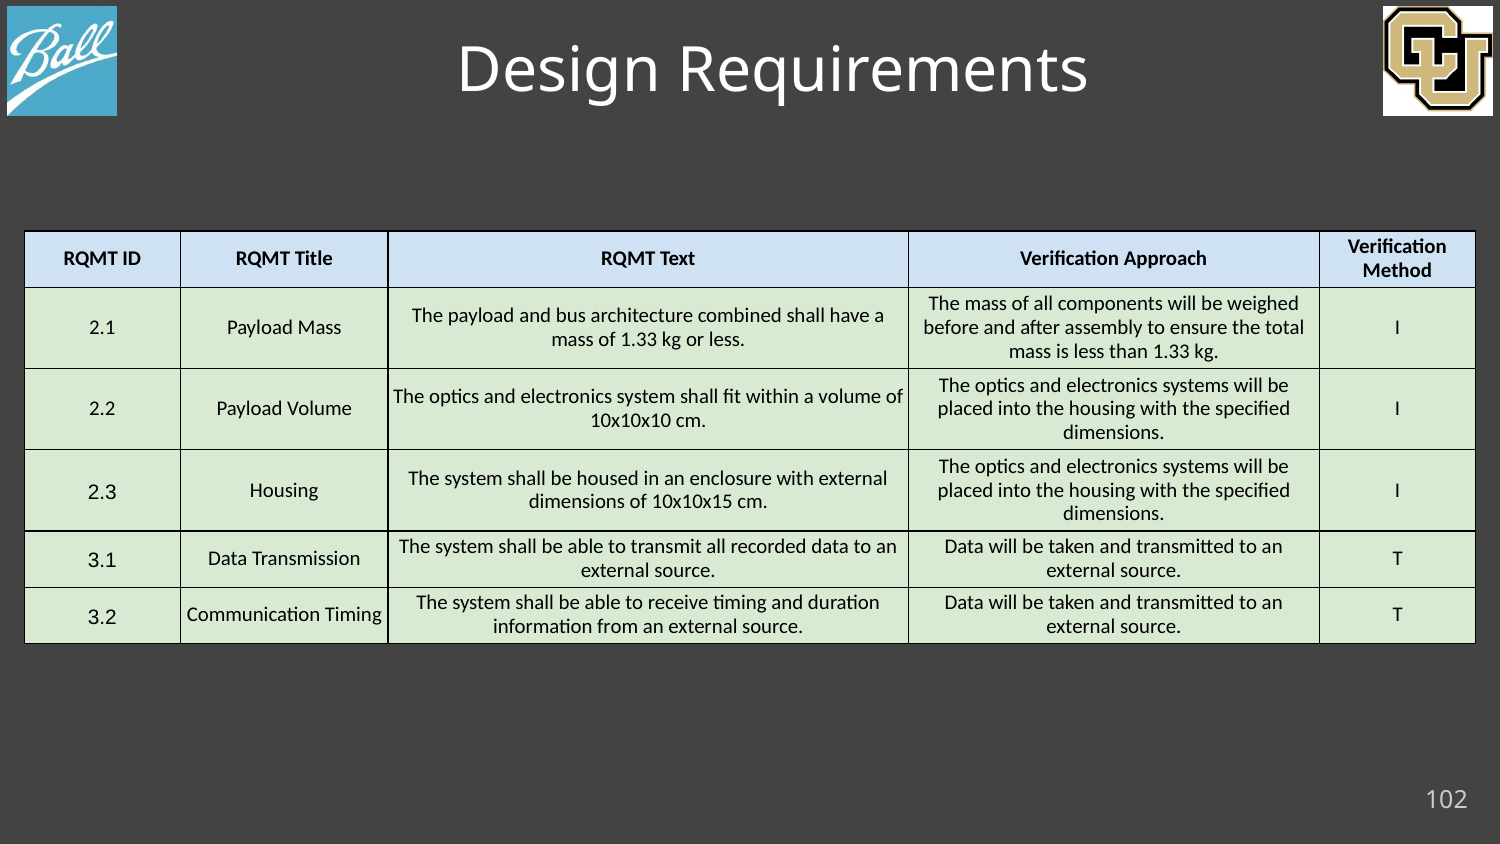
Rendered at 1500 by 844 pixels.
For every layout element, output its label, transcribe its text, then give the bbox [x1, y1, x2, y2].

table_cell 2.2 [25, 369, 180, 449]
table_header Verification Approach [909, 232, 1319, 287]
table_cell 2.3 [25, 450, 180, 530]
table_cell T [1320, 588, 1475, 643]
table_cell The mass of all components will be weighed before and after assembly to ensure the total mass is less than 1.33 kg. [909, 288, 1319, 368]
table_header RQMT Text [389, 232, 908, 287]
title Design Requirements [74, 13, 1473, 108]
table_cell The system shall be housed in an enclosure with external dimensions of 10x10x15 cm. [389, 450, 908, 530]
table_cell I [1320, 450, 1475, 530]
table_cell Data will be taken and transmitted to an external source. [909, 588, 1319, 643]
table_cell 2.1 [25, 288, 180, 368]
table_cell The payload and bus architecture combined shall have a mass of 1.33 kg or less. [389, 288, 908, 368]
table_cell I [1320, 369, 1475, 449]
table_cell Data will be taken and transmitted to an external source. [909, 532, 1319, 587]
table_cell 3.2 [25, 588, 180, 643]
table_cell Communication Timing [181, 588, 387, 643]
table_cell T [1320, 532, 1475, 587]
picture [1383, 6, 1493, 116]
slide_number 102 [1392, 767, 1483, 833]
table_header Verification Method [1320, 232, 1475, 287]
table_cell Housing [181, 450, 387, 530]
table_cell The system shall be able to transmit all recorded data to an external source. [389, 532, 908, 587]
table_cell Data Transmission [181, 532, 387, 587]
table_cell I [1320, 288, 1475, 368]
table_cell The system shall be able to receive timing and duration information from an external source. [389, 588, 908, 643]
table_cell The optics and electronics system shall fit within a volume of 10x10x10 cm. [389, 369, 908, 449]
table_cell Payload Volume [181, 369, 387, 449]
table_cell Payload Mass [181, 288, 387, 368]
table_cell The optics and electronics systems will be placed into the housing with the specified dimensions. [909, 450, 1319, 530]
table_cell 3.1 [25, 532, 180, 587]
picture [7, 6, 117, 116]
table_header RQMT ID [25, 232, 180, 287]
table_cell The optics and electronics systems will be placed into the housing with the specified dimensions. [909, 369, 1319, 449]
table_header RQMT Title [181, 232, 387, 287]
